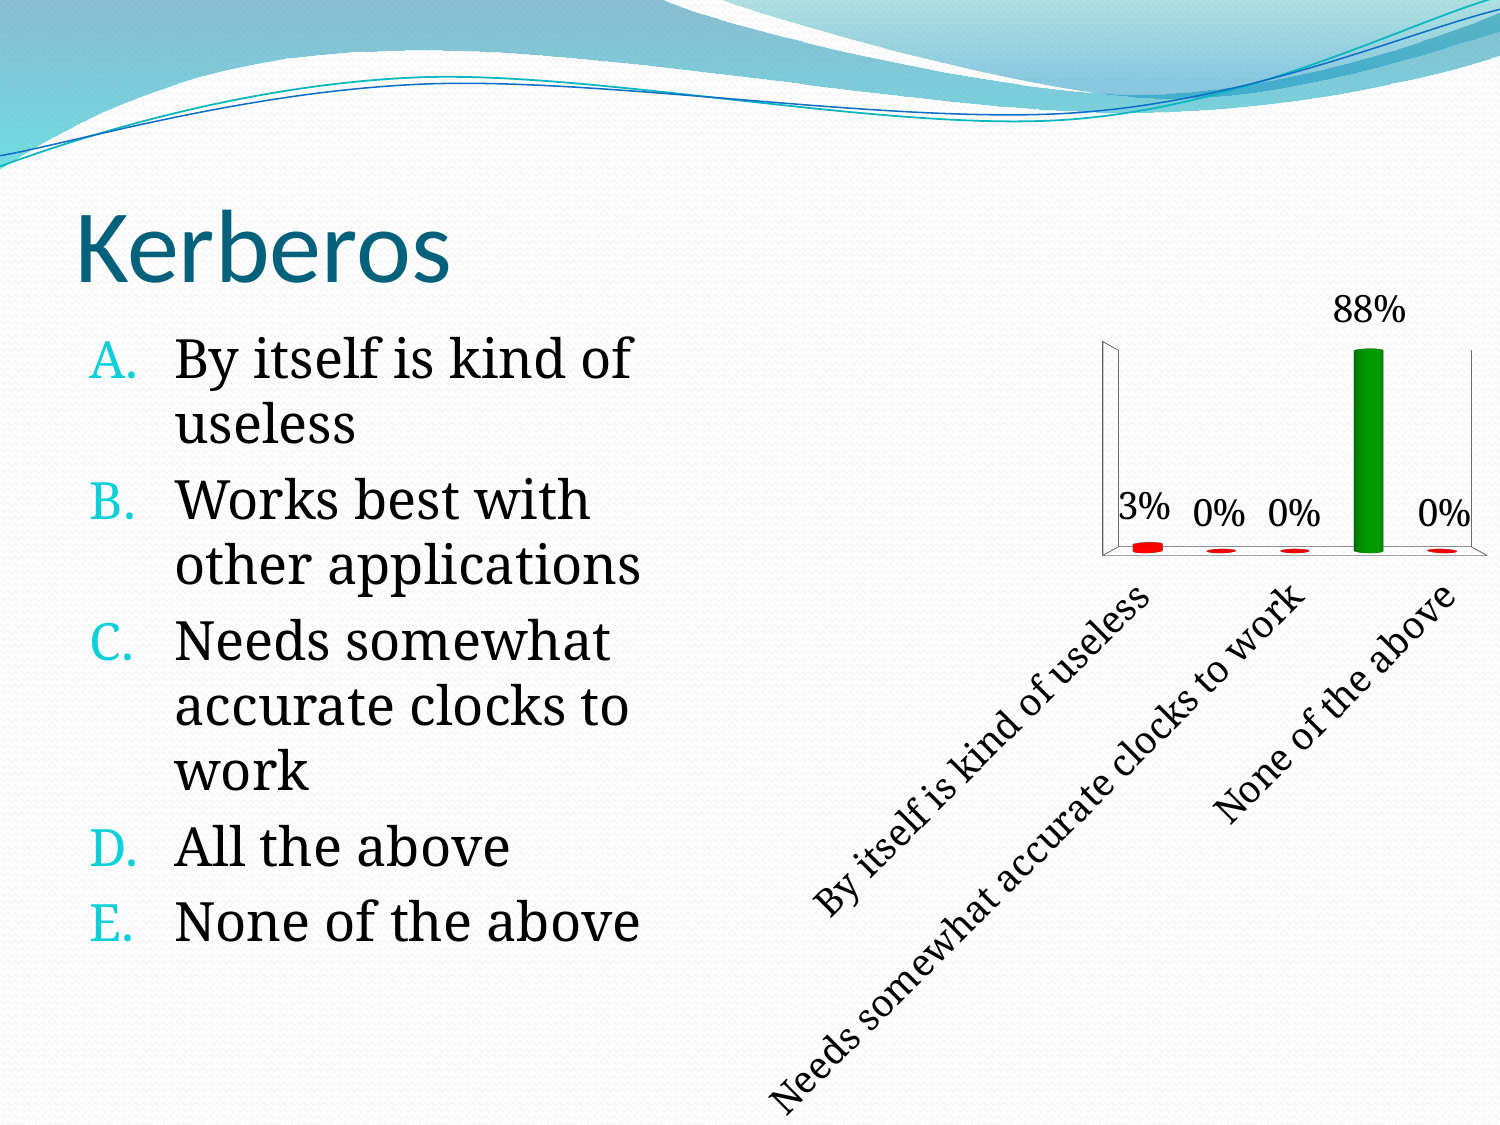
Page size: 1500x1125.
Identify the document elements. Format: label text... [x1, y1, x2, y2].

list By itself is kind of useless Works best with other applications Needs somewhat accurate clocks to work All the above None of the above [75, 317, 732, 1038]
chart [739, 280, 1490, 1125]
title Kerberos [75, 115, 1425, 303]
